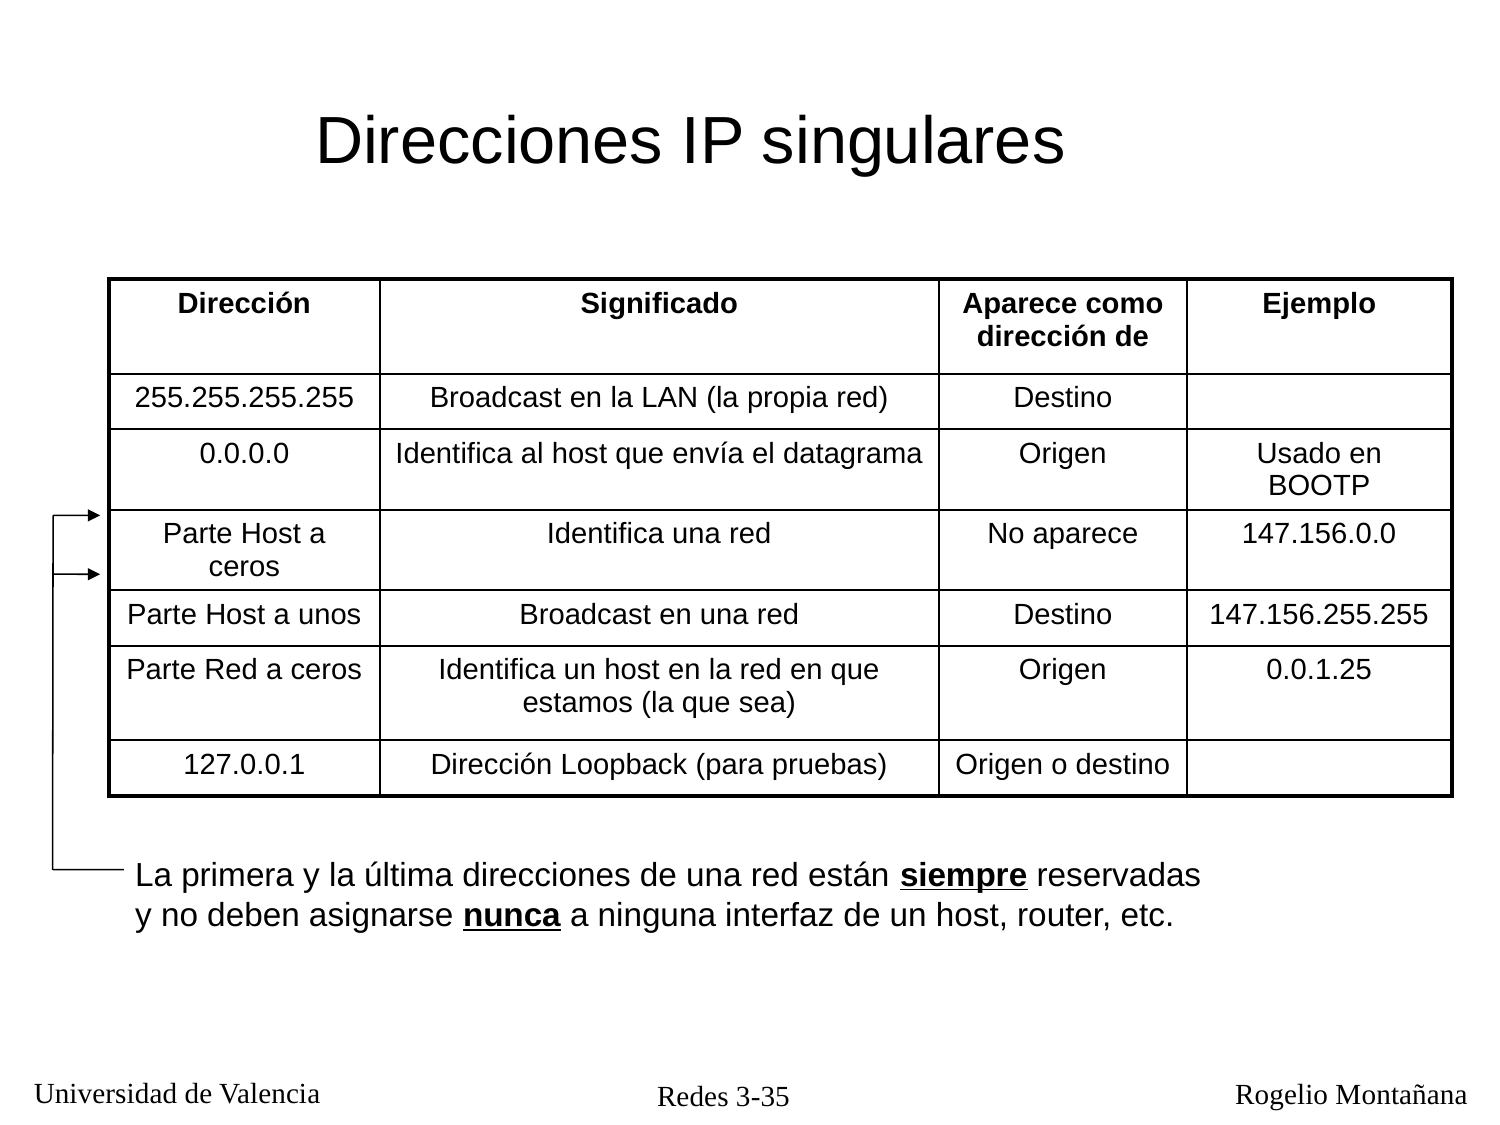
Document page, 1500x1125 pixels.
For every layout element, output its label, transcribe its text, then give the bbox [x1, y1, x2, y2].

table_cell Parte Red a ceros [111, 647, 379, 739]
table_header Significado [381, 281, 938, 373]
table_cell No aparece [940, 511, 1186, 589]
table_cell 0.0.0.0 [111, 430, 379, 509]
table_header Aparece como dirección de [940, 281, 1186, 373]
table_cell Origen o destino [940, 741, 1186, 794]
text_box [54, 509, 101, 522]
table_cell Destino [940, 591, 1186, 645]
text_box Direcciones IP singulares [300, 89, 1176, 185]
table_cell Identifica un host en la red en que estamos (la que sea) [381, 647, 938, 739]
table_header Dirección [111, 281, 379, 373]
text_box La primera y la última direcciones de una red están siempre reservadas y no deben asignarse nunca a ninguna interfaz de un host, router, etc. [120, 846, 1235, 941]
table_cell Origen [940, 430, 1186, 509]
text_box [54, 568, 101, 581]
table_cell 127.0.0.1 [111, 741, 379, 794]
table_cell 0.0.1.25 [1188, 647, 1450, 739]
table_cell Usado en BOOTP [1188, 430, 1450, 509]
table_cell 255.255.255.255 [111, 375, 379, 428]
table_cell Dirección Loopback (para pruebas) [381, 741, 938, 794]
table_cell Identifica una red [381, 511, 938, 589]
table_cell Broadcast en la LAN (la propia red) [381, 375, 938, 428]
table_cell Destino [940, 375, 1186, 428]
table_cell [1188, 741, 1450, 794]
table_cell Origen [940, 647, 1186, 739]
table_cell [1188, 375, 1450, 428]
table_cell 147.156.255.255 [1188, 591, 1450, 645]
table_cell Parte Host a unos [111, 591, 379, 645]
table_cell Broadcast en una red [381, 591, 938, 645]
table_cell Identifica al host que envía el datagrama [381, 430, 938, 509]
table_header Ejemplo [1188, 281, 1450, 373]
table_cell 147.156.0.0 [1188, 511, 1450, 589]
table_cell Parte Host a ceros [111, 511, 379, 589]
